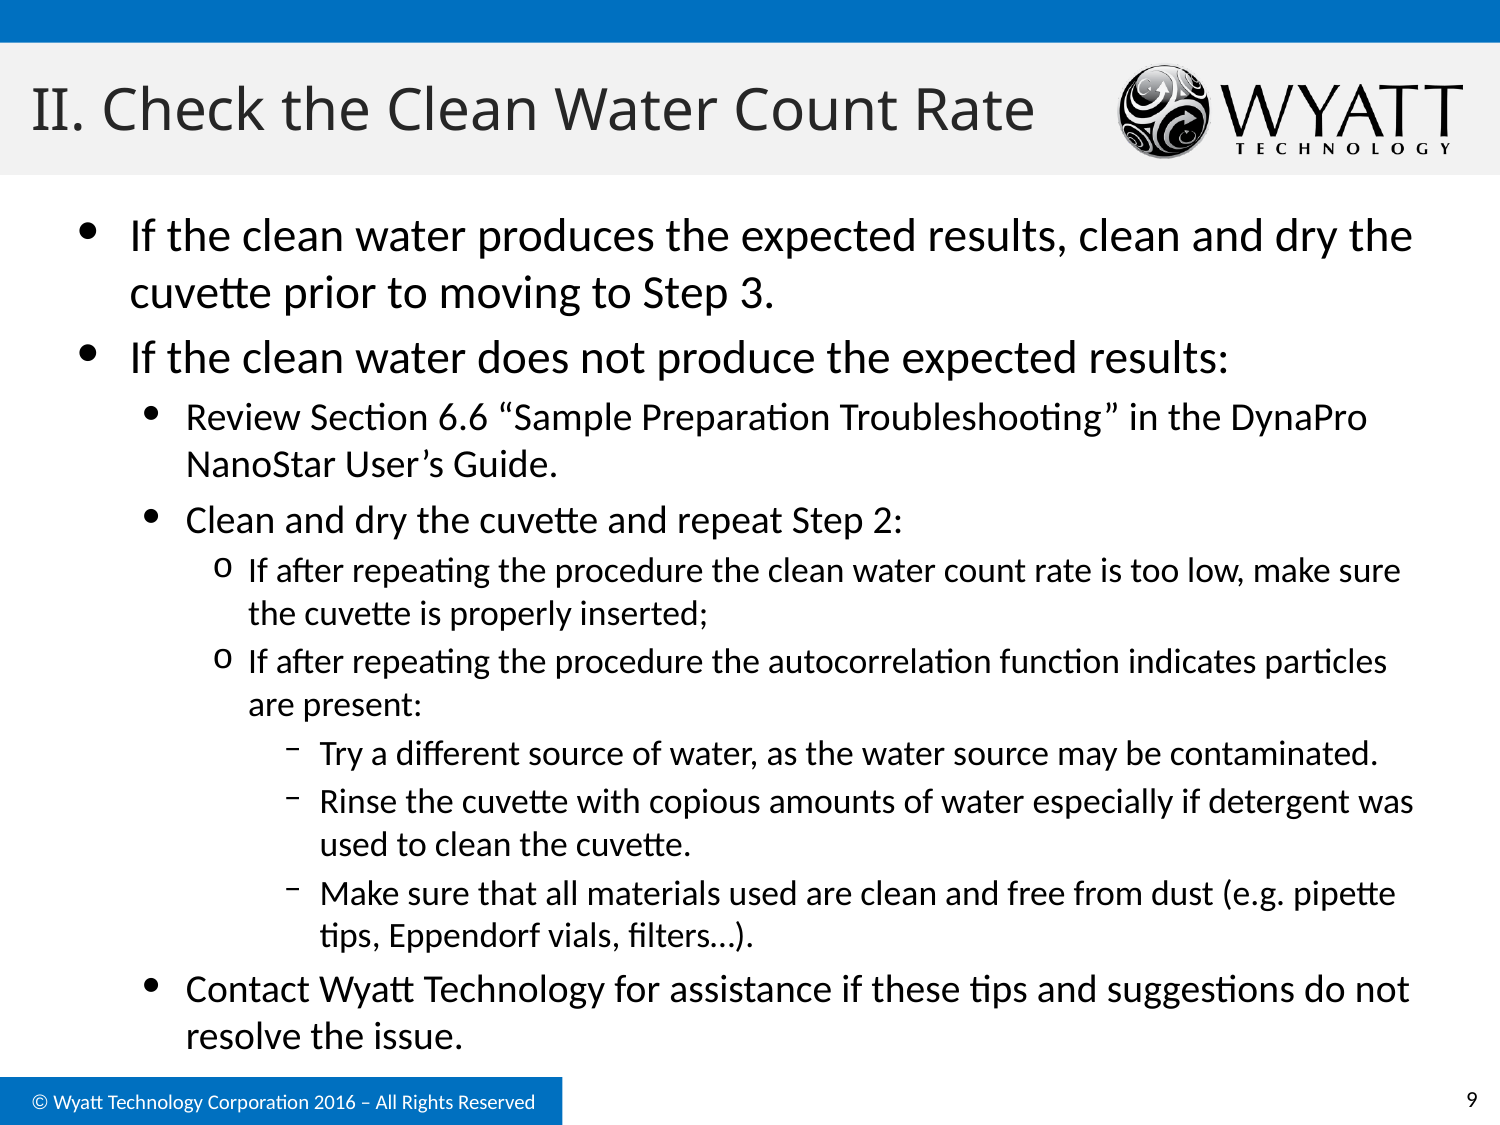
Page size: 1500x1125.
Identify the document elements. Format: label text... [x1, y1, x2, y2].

list If the clean water produces the expected results, clean and dry the cuvette prior to moving to Step 3. If the clean water does not produce the expected results: Review Section 6.6 “Sample Preparation Troubleshooting” in the DynaPro NanoStar User’s Guide. Clean and dry the cuvette and repeat Step 2: If after repeating the procedure the clean water count rate is too low, make sure the cuvette is properly inserted; If after repeating the procedure the autocorrelation function indicates particles are present: Try a different source of water, as the water source may be contaminated. Rinse the cuvette with copious amounts of water especially if detergent was used to clean the cuvette. Make sure that all materials used are clean and free from dust (e.g. pipette tips, Eppendorf vials, filters…). Contact Wyatt Technology for assistance if these tips and suggestions do not resolve the issue. [69, 197, 1431, 1073]
picture [1116, 62, 1463, 159]
title II. Check the Clean Water Count Rate [24, 42, 1075, 173]
